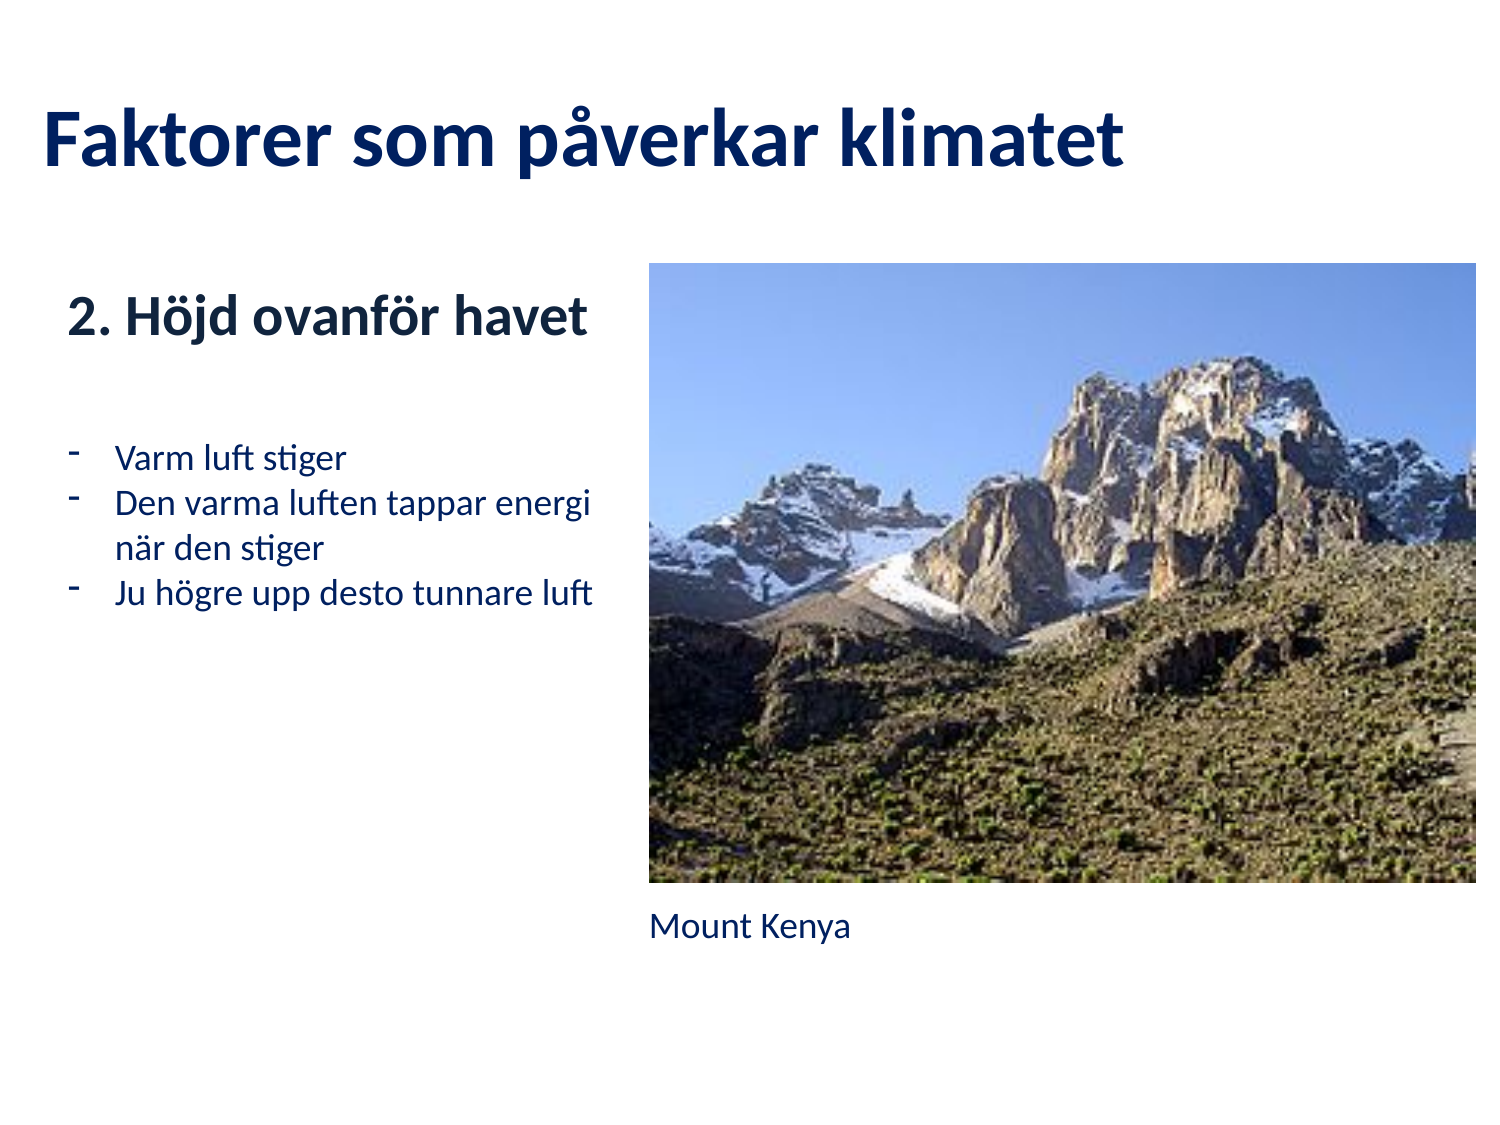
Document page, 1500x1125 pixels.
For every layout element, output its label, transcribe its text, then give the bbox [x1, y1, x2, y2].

text_box Faktorer som påverkar klimatet [28, 76, 1141, 191]
picture [648, 262, 1476, 884]
text_box Mount Kenya [634, 893, 867, 954]
text_box Varm luft stiger Den varma luften tappar energi när den stiger Ju högre upp desto tunnare luft [53, 425, 628, 666]
text_box 2. Höjd ovanför havet [52, 269, 618, 355]
